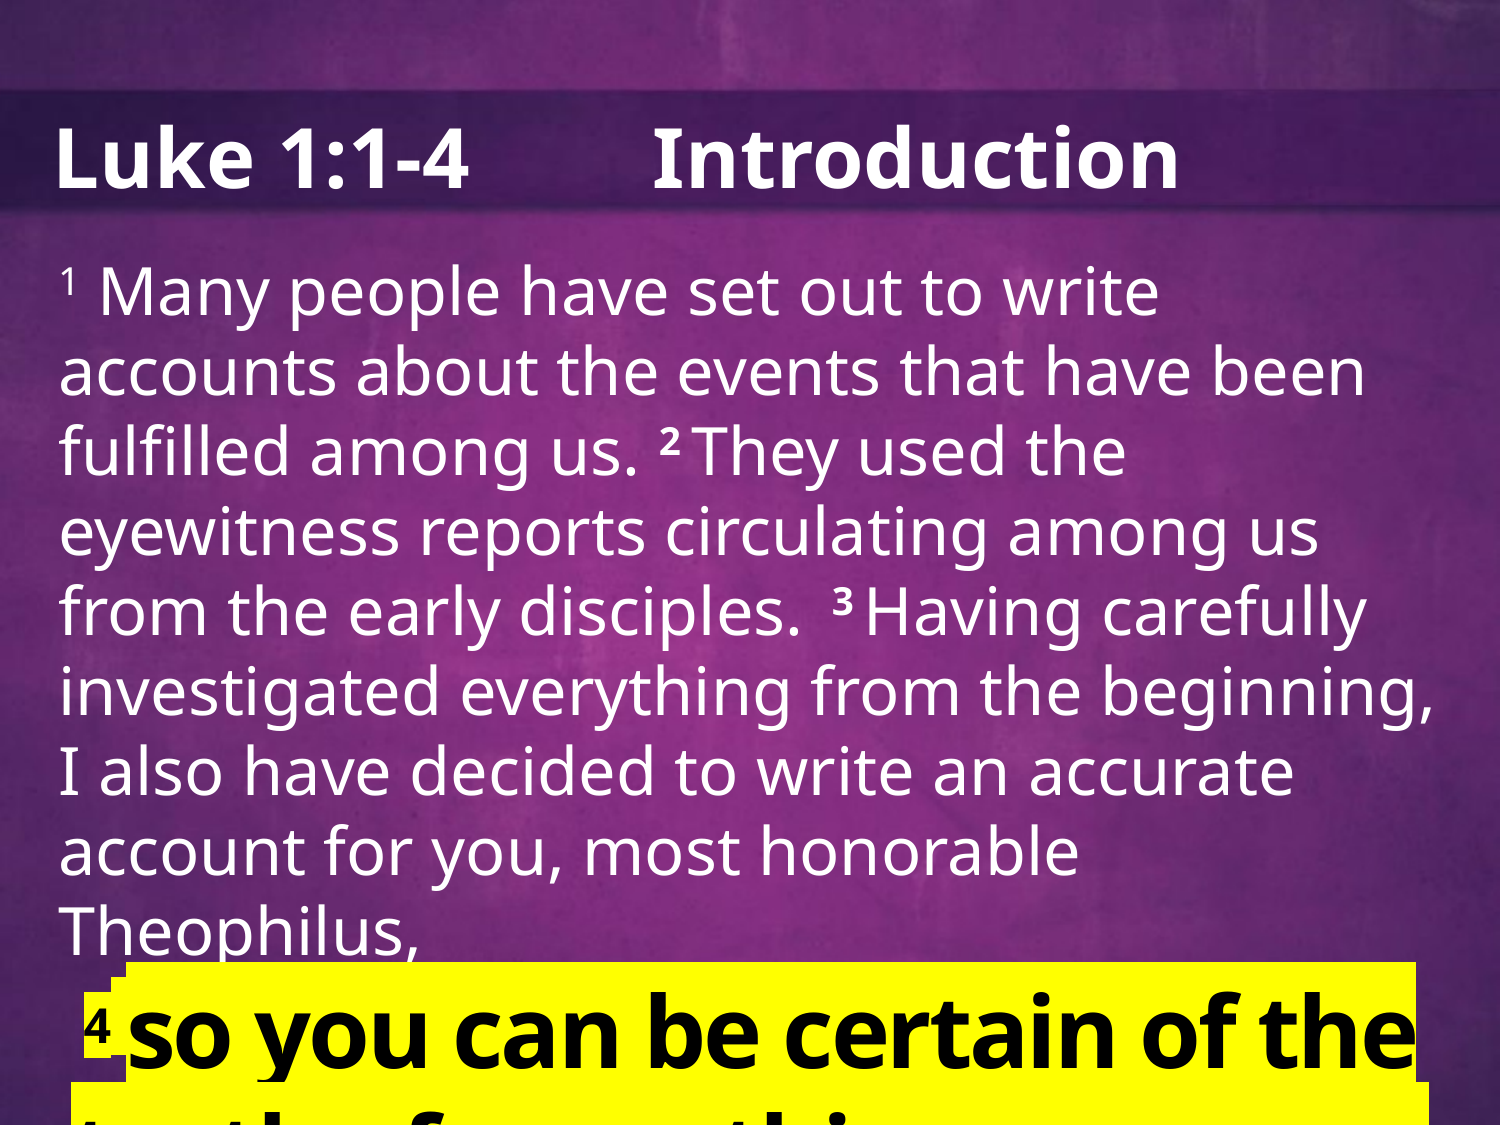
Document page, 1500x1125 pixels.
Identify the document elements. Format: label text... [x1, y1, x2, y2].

picture [0, 0, 1500, 1125]
text_box 1 Many people have set out to write accounts about the events that have been fulfilled among us. 2 They used the eyewitness reports circulating among us from the early disciples. 3 Having carefully investigated everything from the beginning, I also have decided to write an accurate account for you, most honorable Theophilus, 4 so you can be certain of the truth of everything you were taught. [43, 241, 1457, 1125]
text_box Luke 1:1-4 Introduction [38, 98, 1371, 213]
